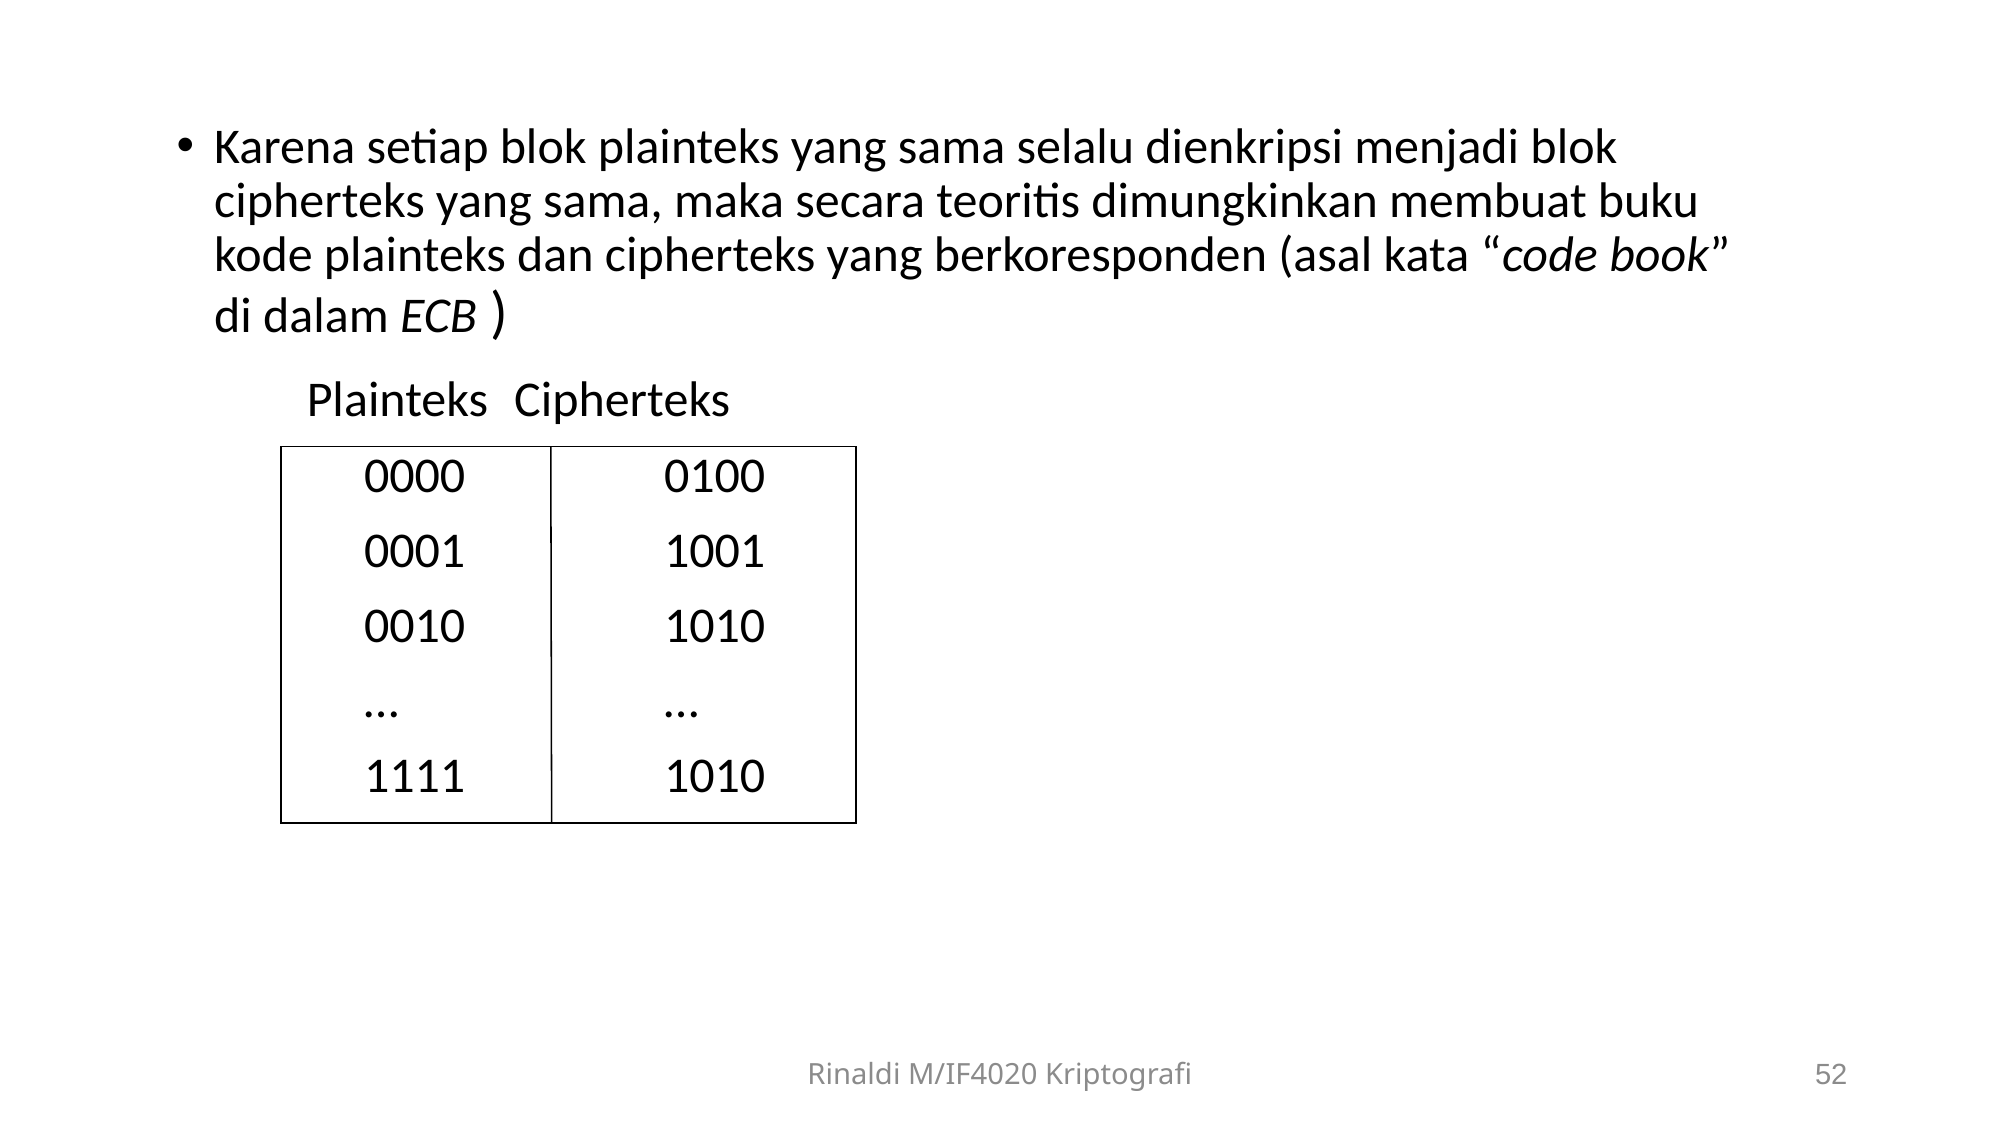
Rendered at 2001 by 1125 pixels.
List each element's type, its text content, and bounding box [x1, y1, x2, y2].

text_box [280, 446, 856, 824]
list Karena setiap blok plainteks yang sama selalu dienkripsi menjadi blok cipherteks yang sama, maka secara teoritis dimungkinkan membuat buku kode plainteks dan cipherteks yang berkoresponden (asal kata “code book” di dalam ECB ) Plainteks Cipherteks 0000 0100 0001 1001 0010 1010 … … 1111 1010 [161, 112, 1790, 975]
slide_number 52 [1412, 1042, 1863, 1103]
footer Rinaldi M/IF4020 Kriptografi [662, 1042, 1338, 1103]
